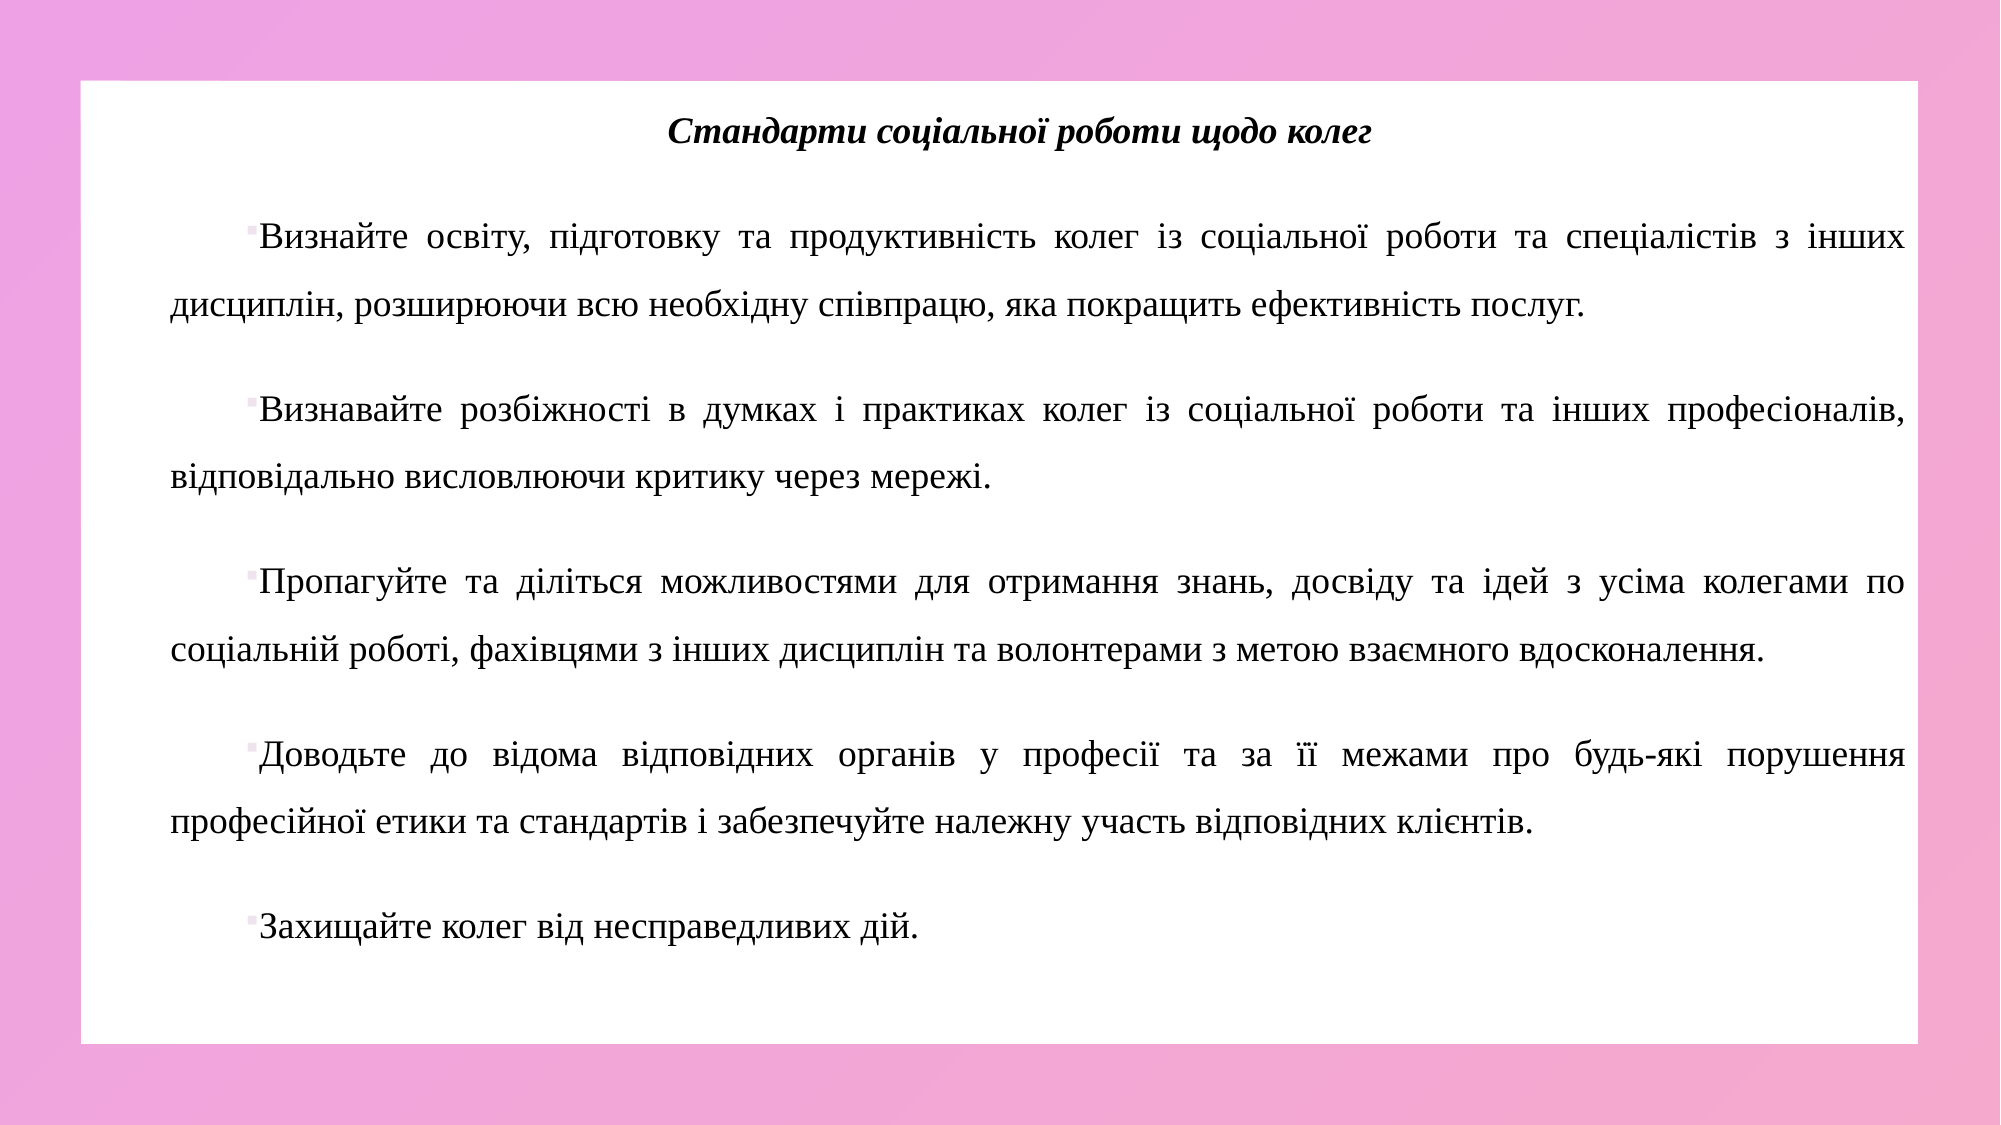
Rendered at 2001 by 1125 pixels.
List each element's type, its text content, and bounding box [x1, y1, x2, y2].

list Стандарти соціальної роботи щодо колег Визнайте освіту, підготовку та продуктивність колег із соціальної роботи та спеціалістів з інших дисциплін, розширюючи всю необхідну співпрацю, яка покращить ефективність послуг. Визнавайте розбіжності в думках і практиках колег із соціальної роботи та інших професіоналів, відповідально висловлюючи критику через мережі. Пропагуйте та діліться можливостями для отримання знань, досвіду та ідей з усіма колегами по соціальній роботі, фахівцями з інших дисциплін та волонтерами з метою взаємного вдосконалення. Доводьте до відома відповідних органів у професії та за її межами про будь-які порушення професійної етики та стандартів і забезпечуйте належну участь відповідних клієнтів. Захищайте колег від несправедливих дій. [80, 76, 1923, 1041]
